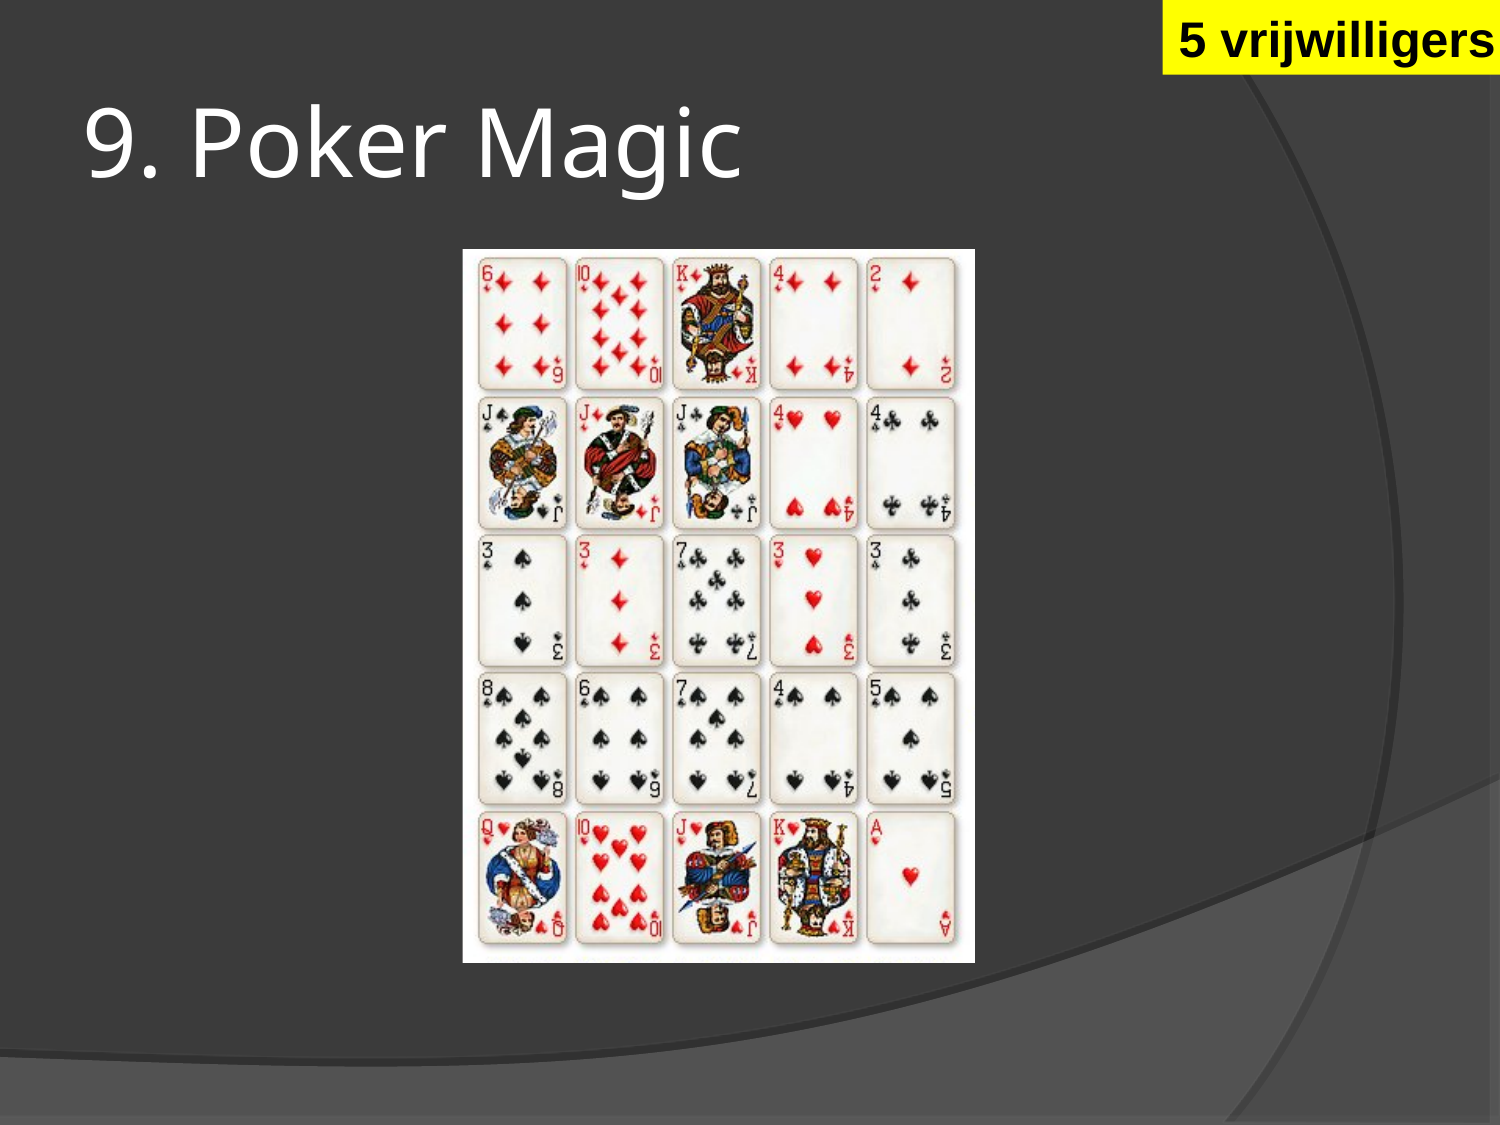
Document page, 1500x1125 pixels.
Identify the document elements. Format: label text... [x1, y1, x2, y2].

picture [462, 249, 976, 963]
text_box 5 vrijwilligers [1162, 0, 1500, 75]
title 9. Poker Magic [74, 44, 1301, 233]
